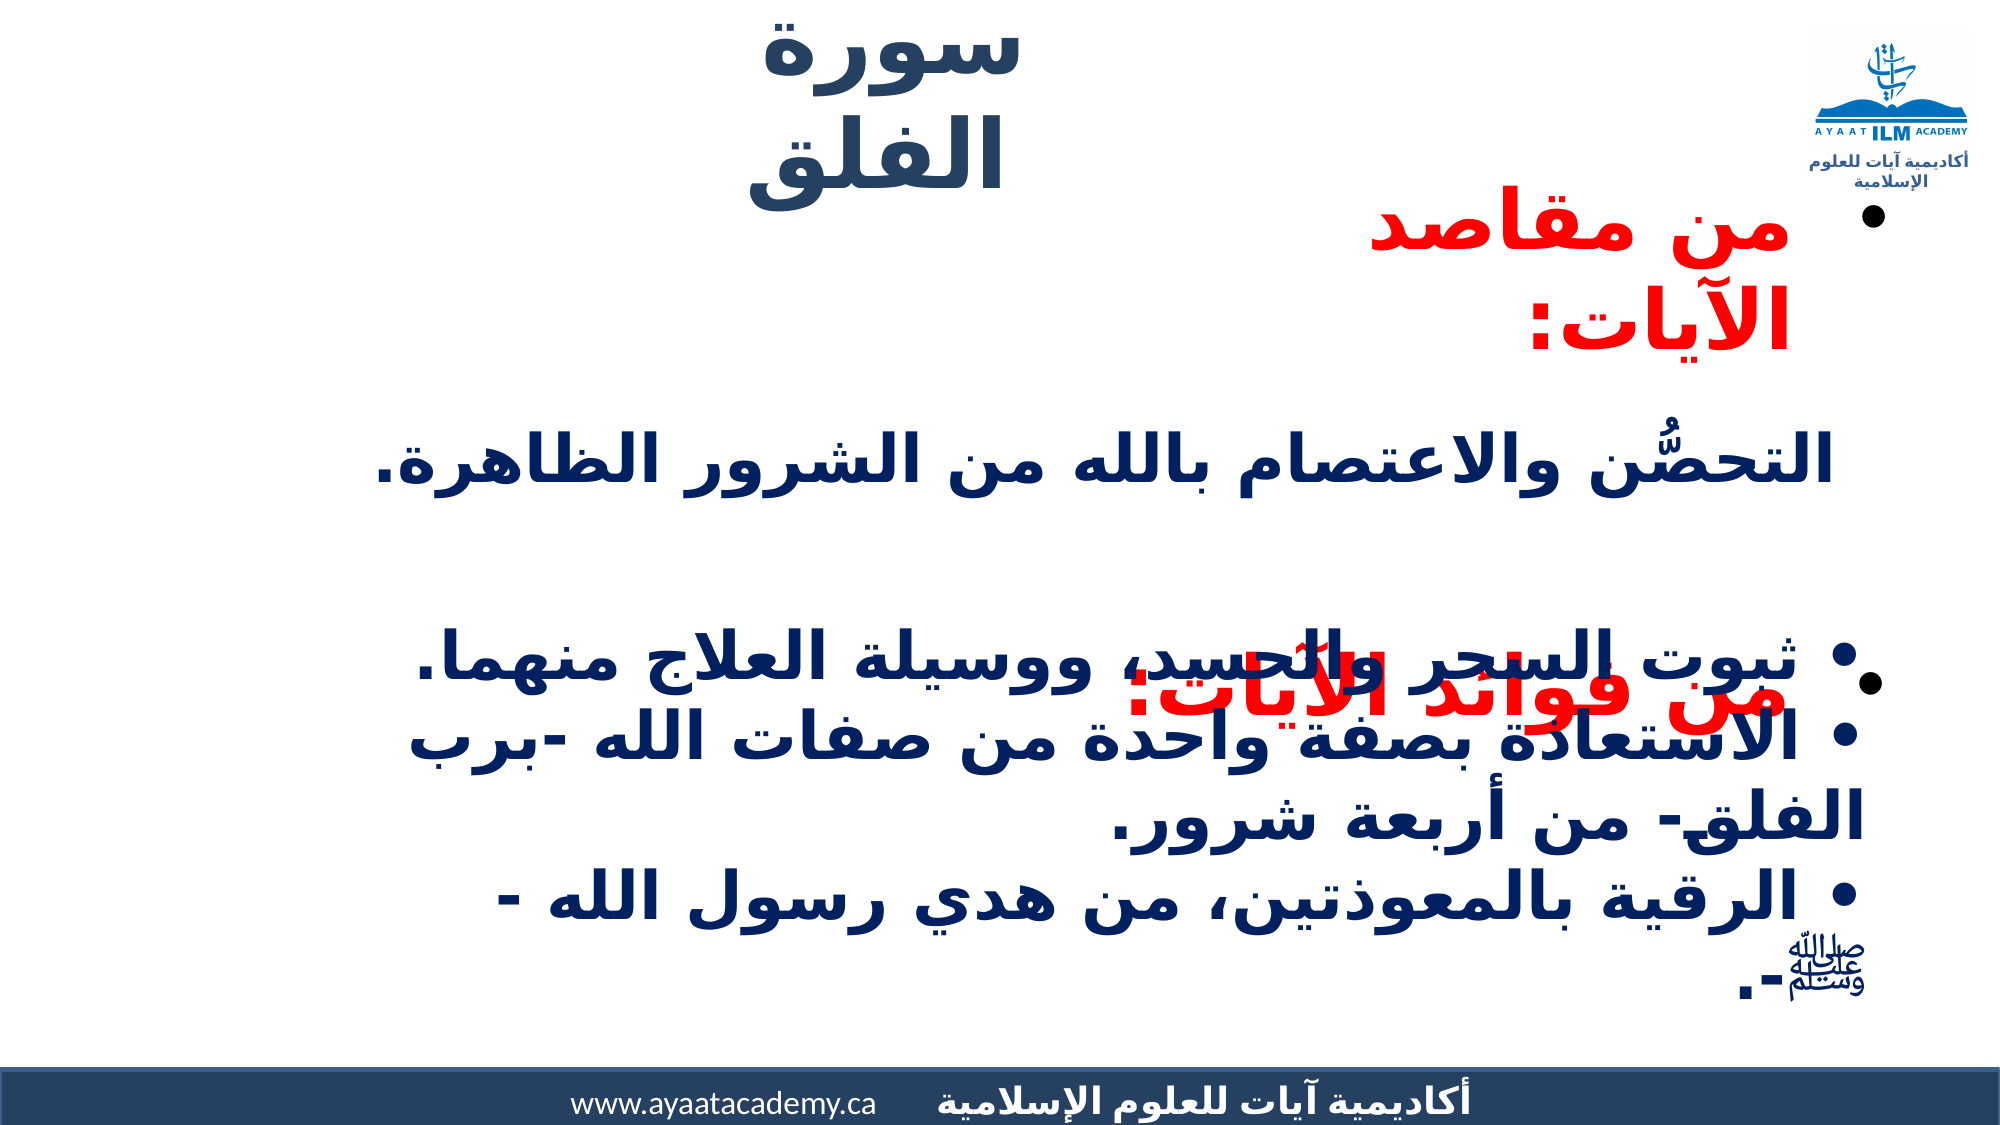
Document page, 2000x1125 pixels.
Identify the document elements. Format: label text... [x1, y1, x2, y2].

text_box من مقاصد الآيات: [1076, 258, 1904, 374]
text_box أكاديمية آيات للعلوم الإسلامية www.ayaatacademy.ca [0, 1067, 2000, 1125]
text_box • ثبوت السحر والحسد، ووسيلة العلاج منهما. • الاستعاذة بصفة واحدة من صفات الله -برب الفلق- من أربعة شرور. • الرقية بالمعوذتين، من هدي رسول الله -ﷺ-. [385, 763, 1883, 1021]
text_box التحصُّن والاعتصام بالله من الشرور الظاهرة. [301, 385, 1852, 504]
picture [1808, 30, 1973, 150]
text_box من فوائد الآيات: [1100, 618, 1901, 740]
text_box سورة الفلق [591, 78, 1164, 216]
text_box أكاديمية آيات للعلوم الإسلامية [1789, 143, 1989, 199]
